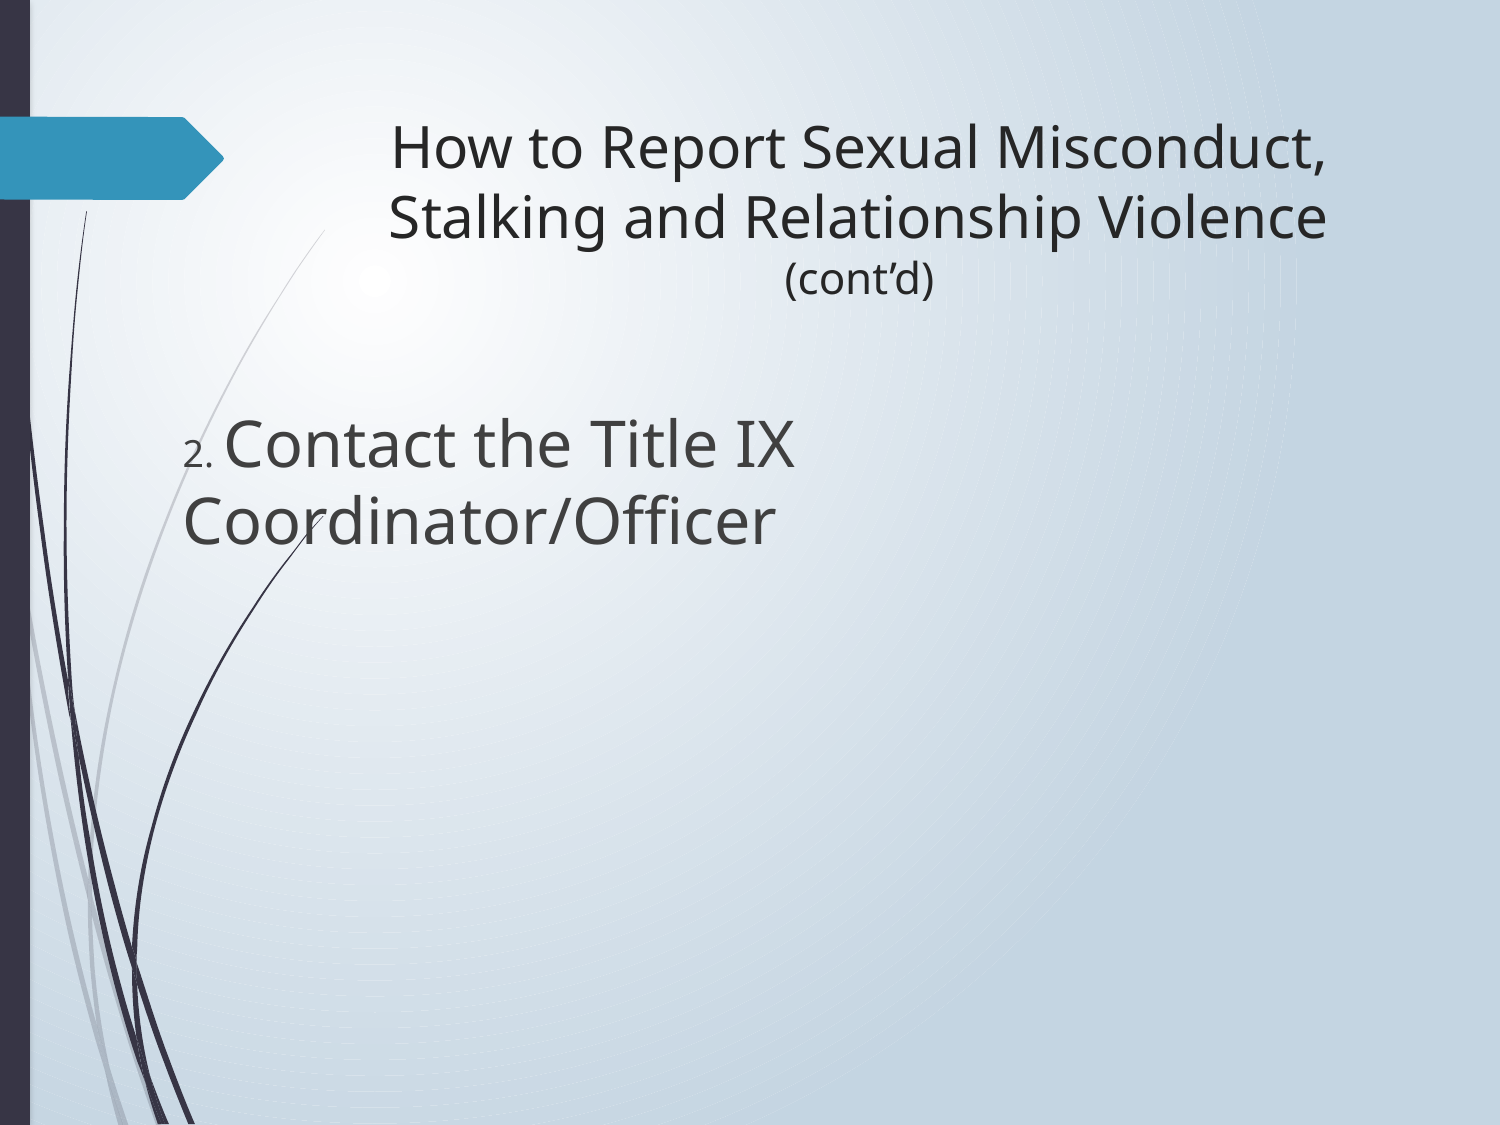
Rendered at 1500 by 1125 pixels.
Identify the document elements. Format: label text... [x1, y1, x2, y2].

list 2. Contact the Title IX Coordinator/Officer [167, 354, 1329, 1010]
title How to Report Sexual Misconduct, Stalking and Relationship Violence (cont’d) [319, 102, 1400, 313]
